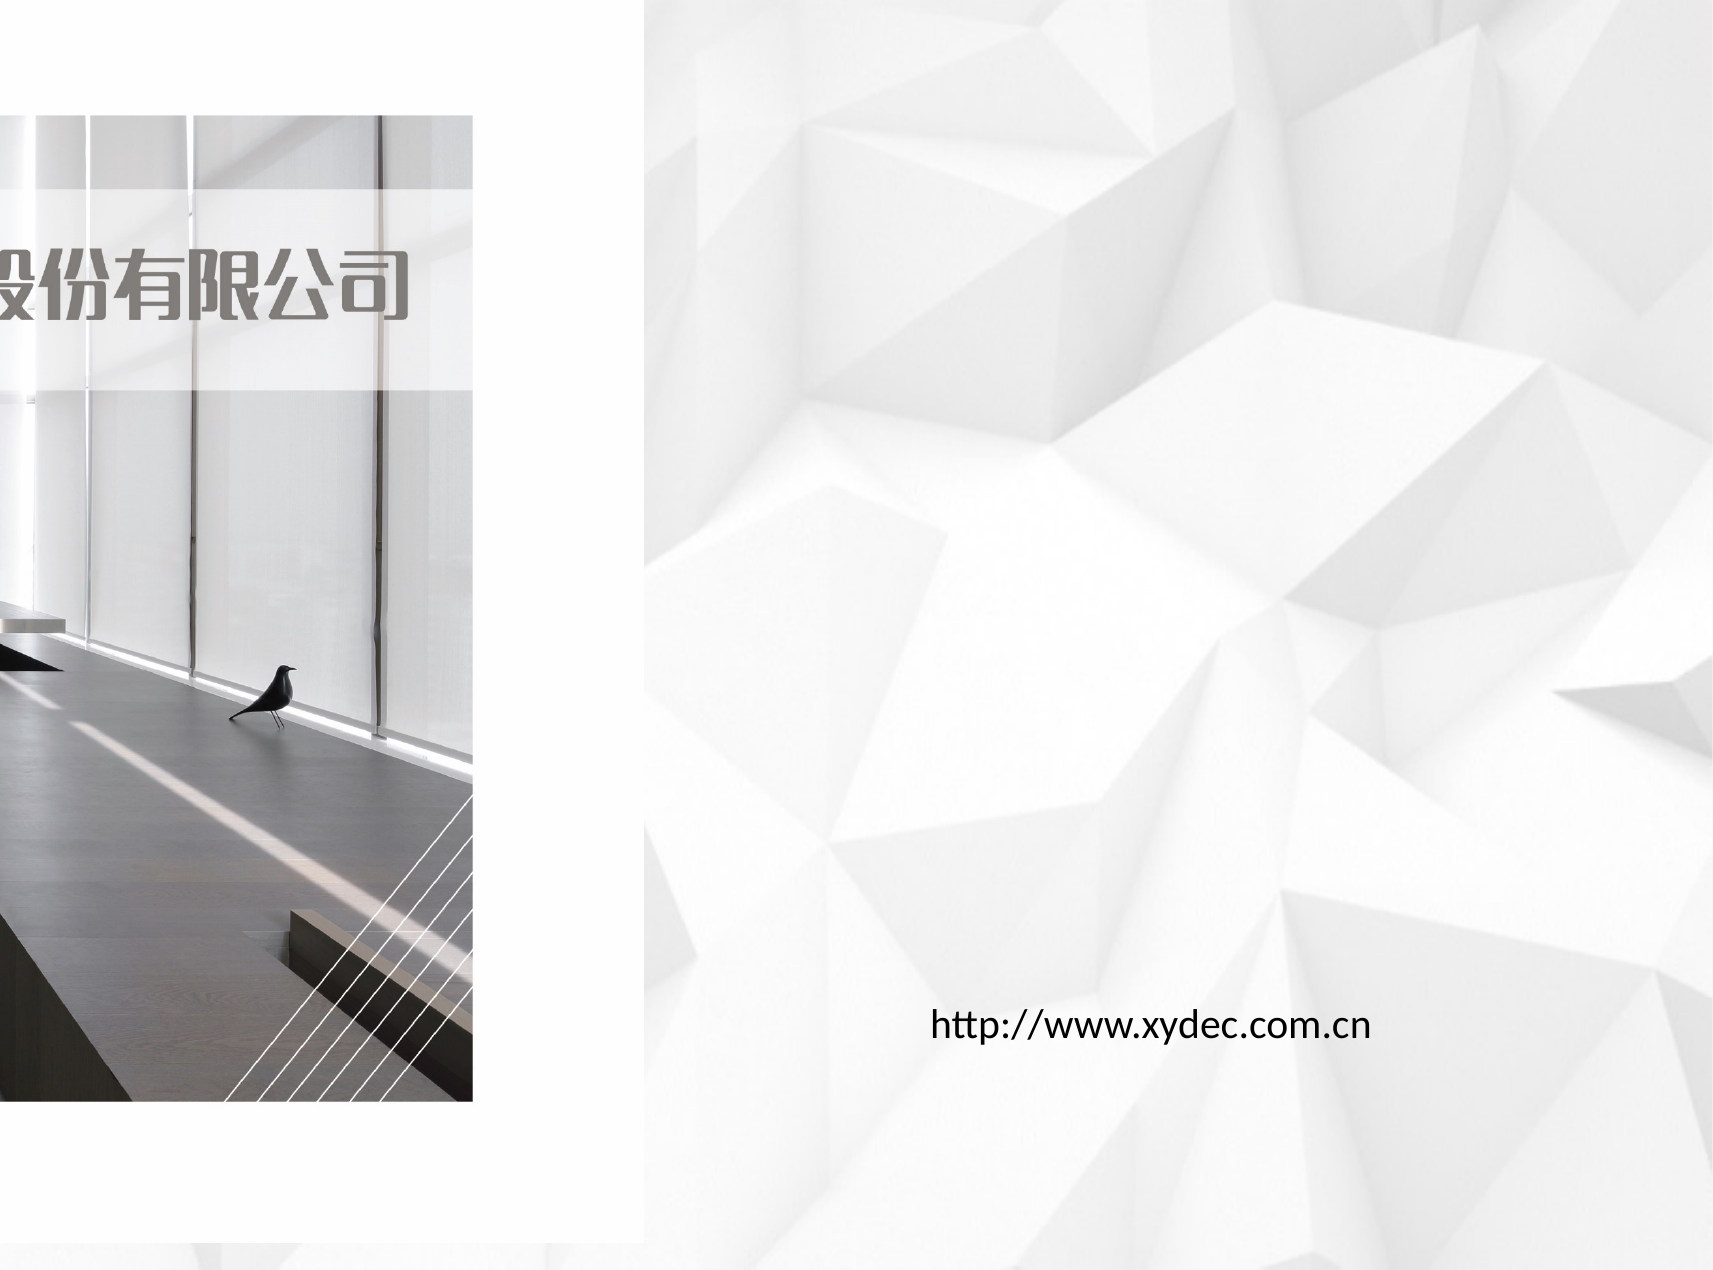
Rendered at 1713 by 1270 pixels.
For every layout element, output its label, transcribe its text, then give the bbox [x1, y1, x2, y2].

picture [0, 0, 1713, 1270]
text_box http://www.xydec.com.cn [915, 989, 1542, 1055]
